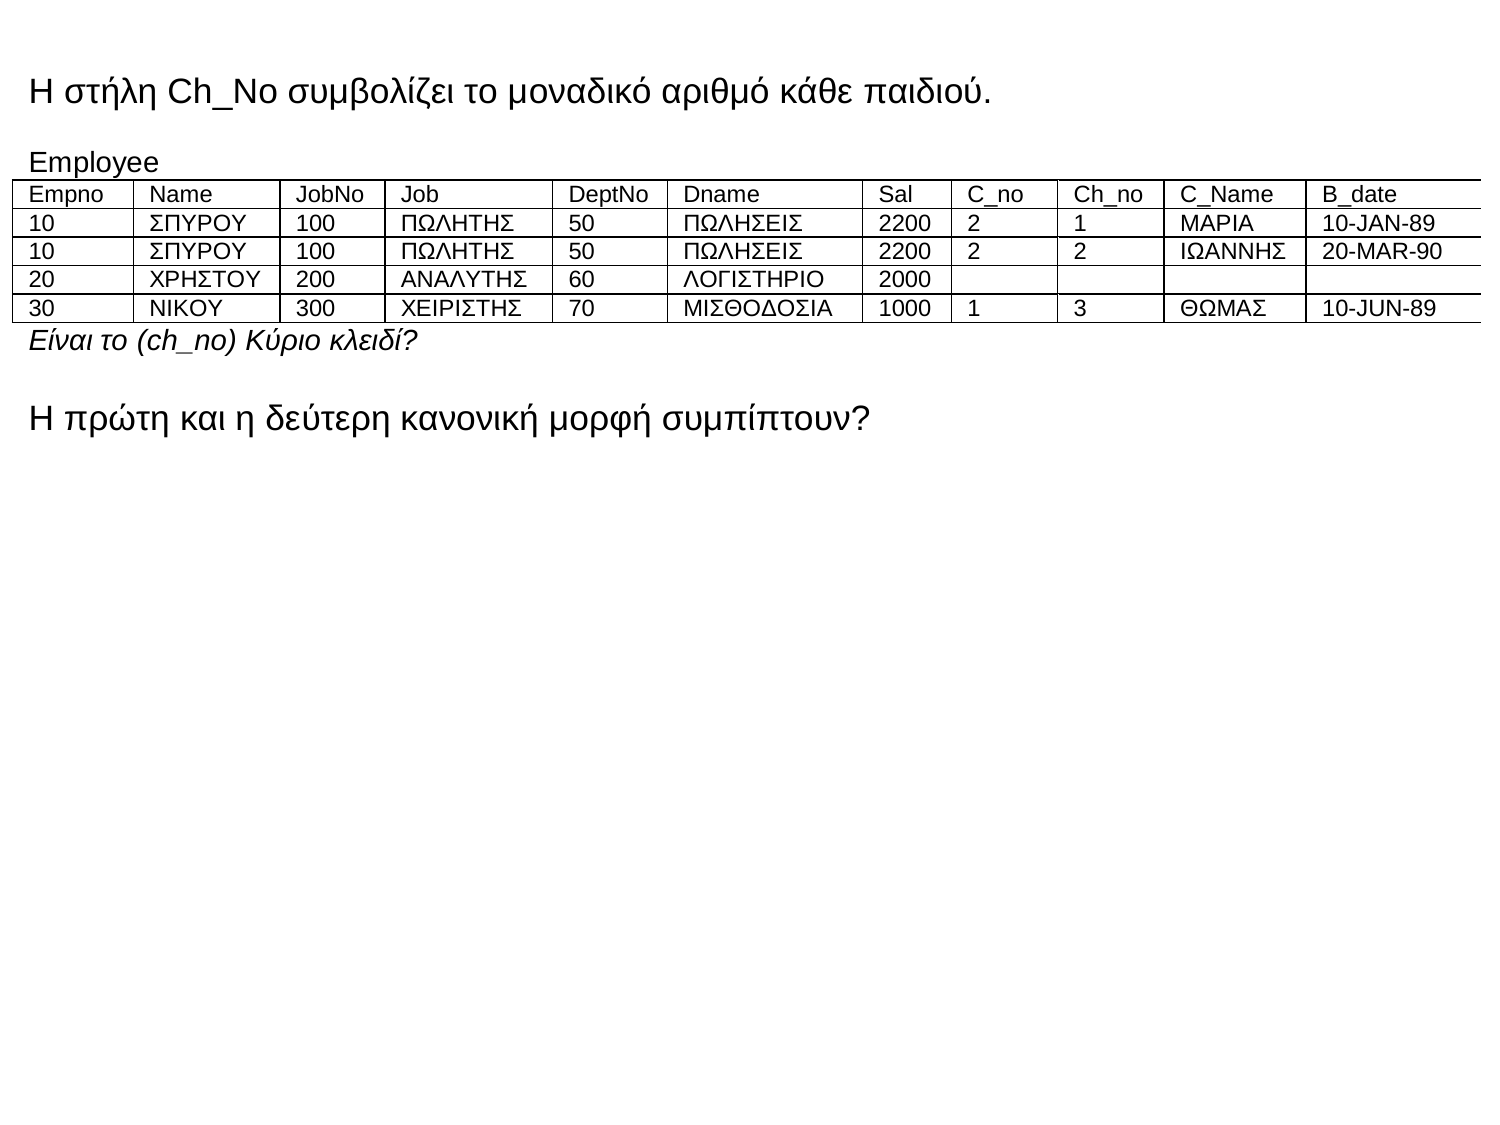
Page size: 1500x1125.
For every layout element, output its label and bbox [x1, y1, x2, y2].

text_box [11, 71, 1482, 479]
